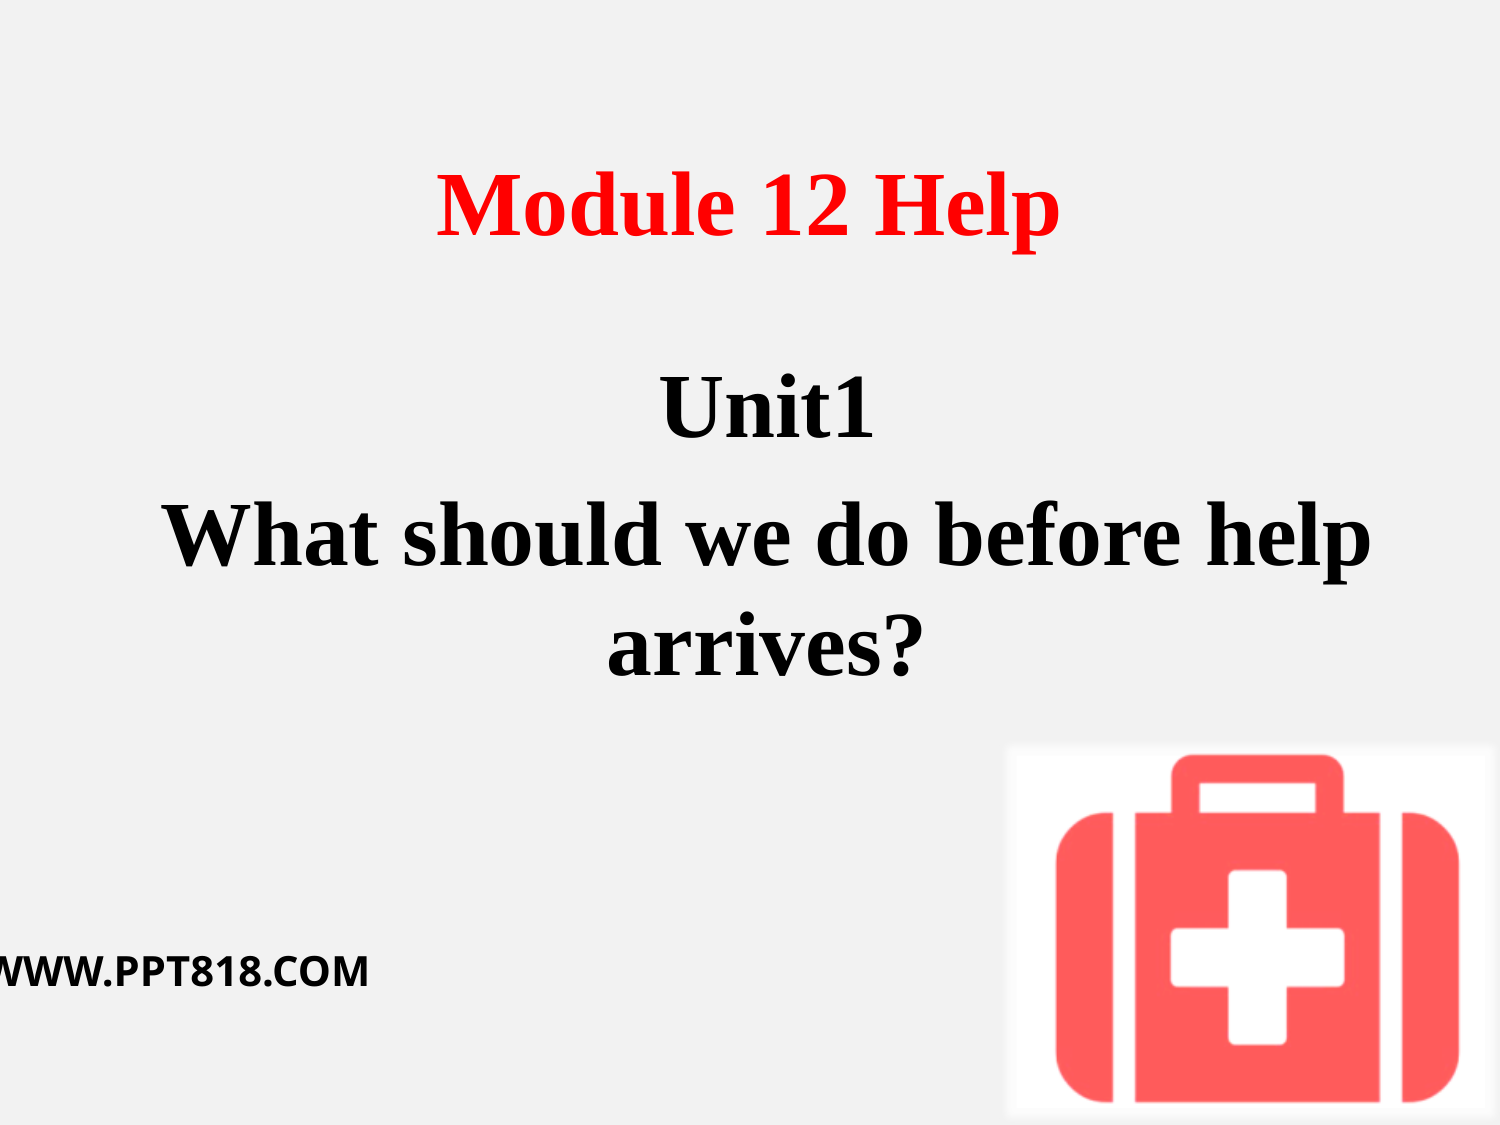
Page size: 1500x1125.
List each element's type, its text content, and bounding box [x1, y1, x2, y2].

subtitle Unit1 What should we do before help arrives? [135, 338, 1400, 626]
picture [995, 735, 1500, 1125]
text_box WWW.PPT818.COM [0, 932, 442, 1003]
title Module 12 Help [112, 78, 1388, 320]
